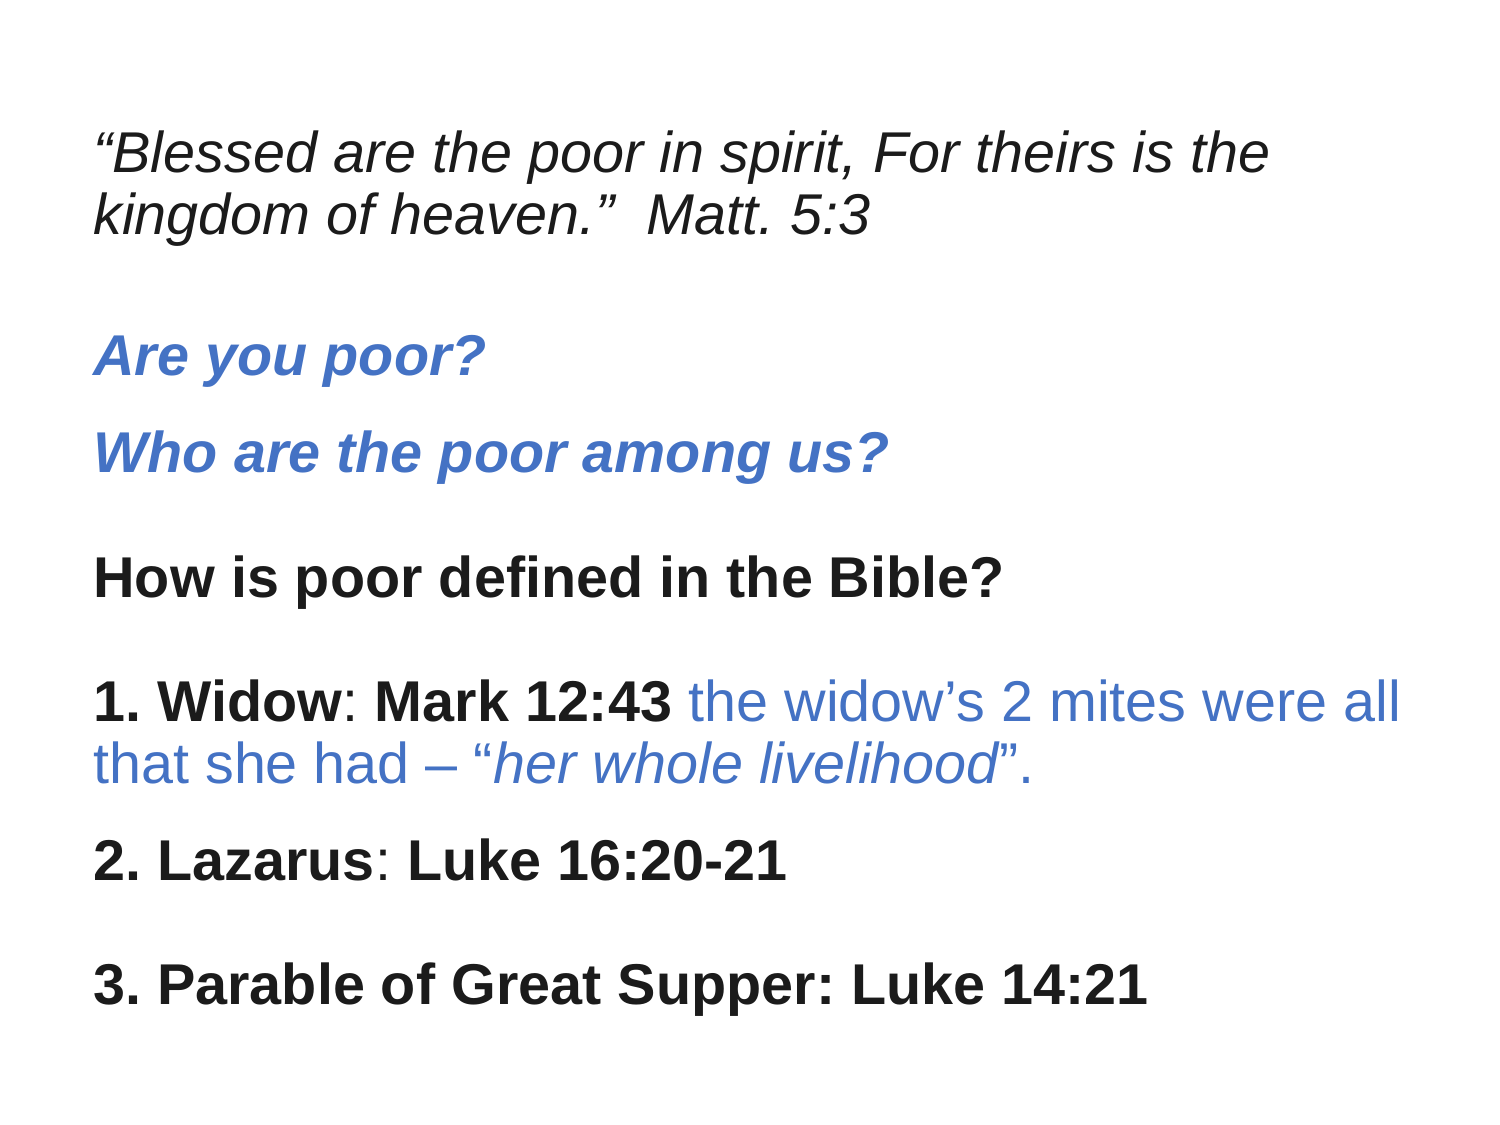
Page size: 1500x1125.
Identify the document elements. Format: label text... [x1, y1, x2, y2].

list “Blessed are the poor in spirit, For theirs is the kingdom of heaven.” Matt. 5:3 Are you poor? Who are the poor among us? How is poor defined in the Bible? 1. Widow: Mark 12:43 the widow’s 2 mites were all that she had – “her whole livelihood”. 2. Lazarus: Luke 16:20-21 3. Parable of Great Supper: Luke 14:21 [78, 40, 1422, 1085]
